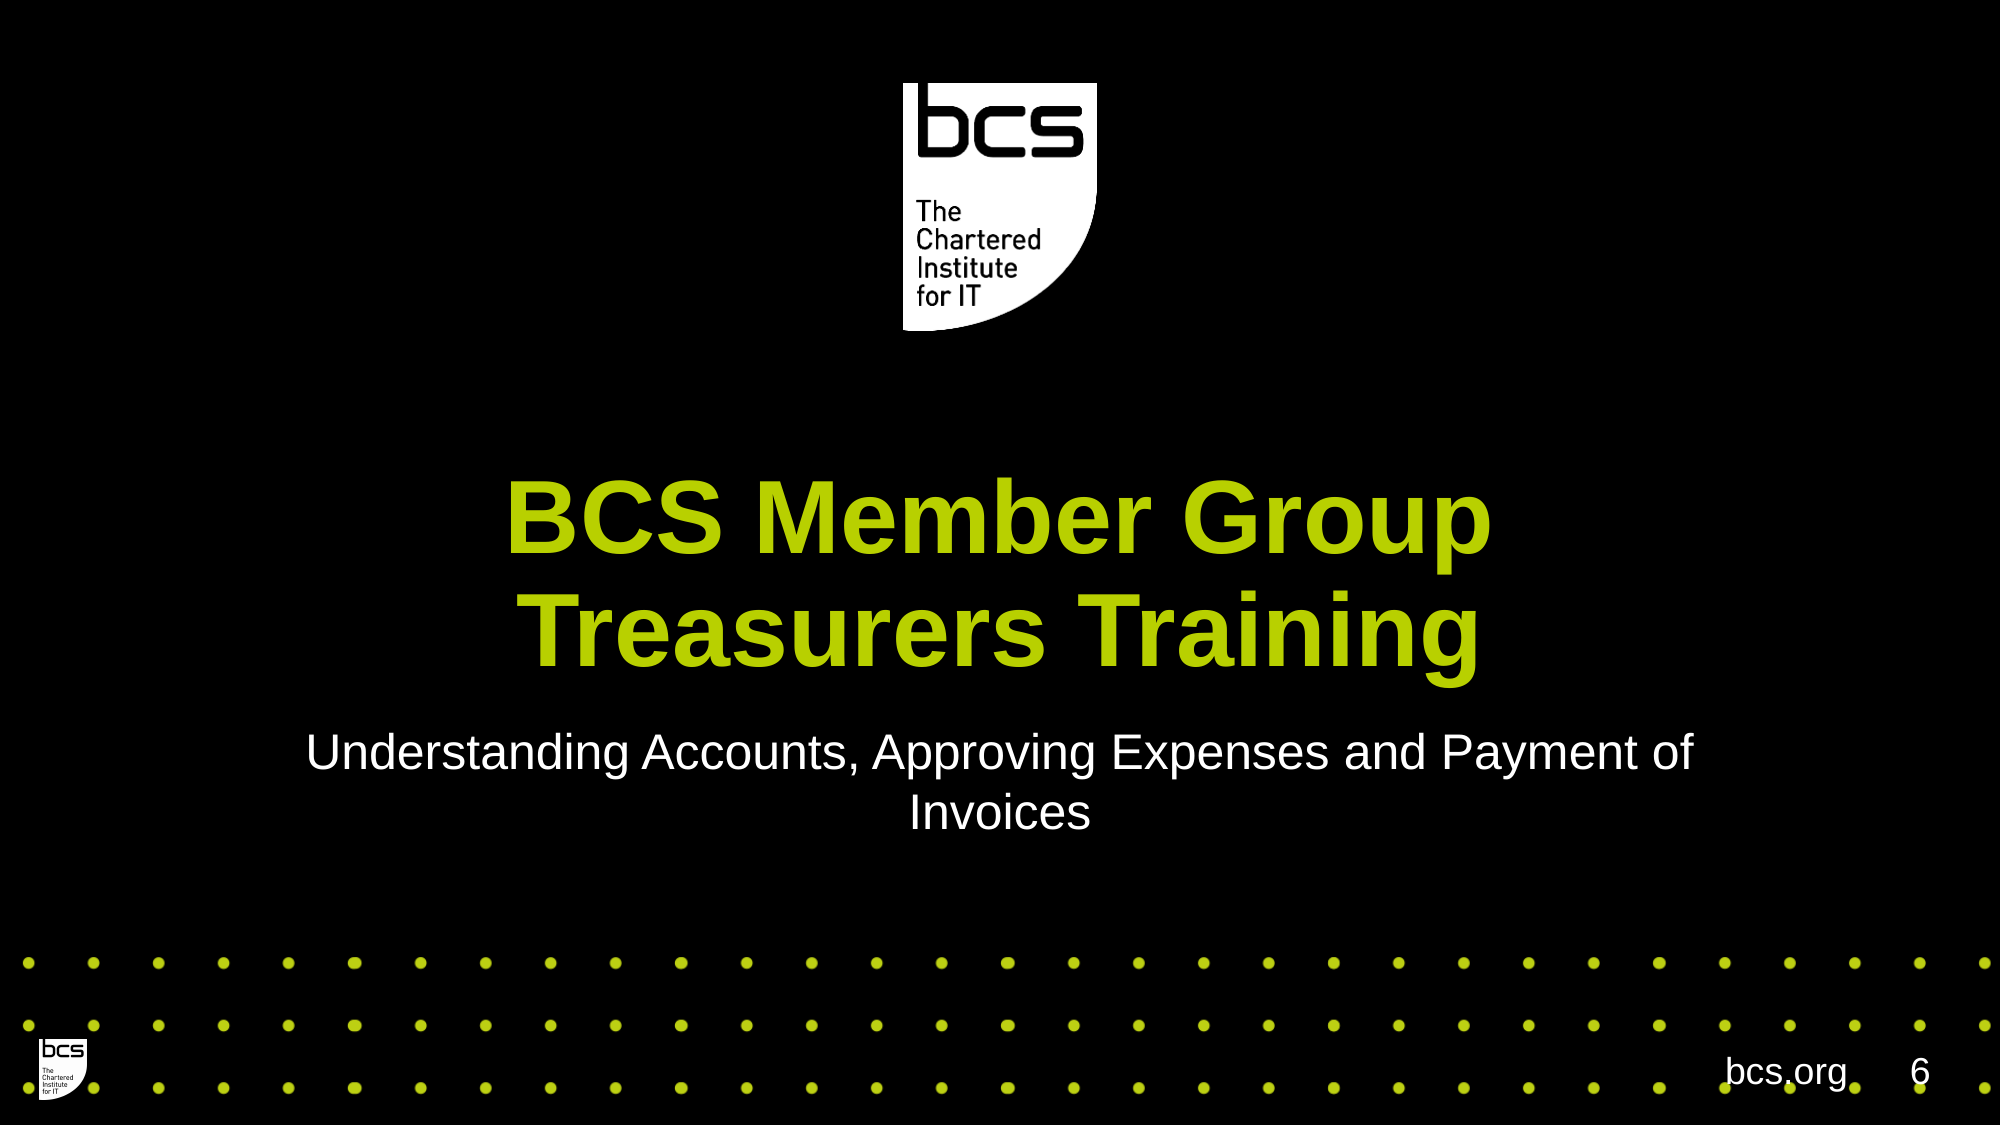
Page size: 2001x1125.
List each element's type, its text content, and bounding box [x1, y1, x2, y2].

slide_number 6 [1895, 1039, 1986, 1100]
subtitle Understanding Accounts, Approving Expenses and Payment of Invoices [249, 711, 1750, 863]
footer bcs.org [1187, 1039, 1863, 1100]
title BCS Member Group Treasurers Training [249, 399, 1750, 697]
picture [0, 0, 2000, 1125]
